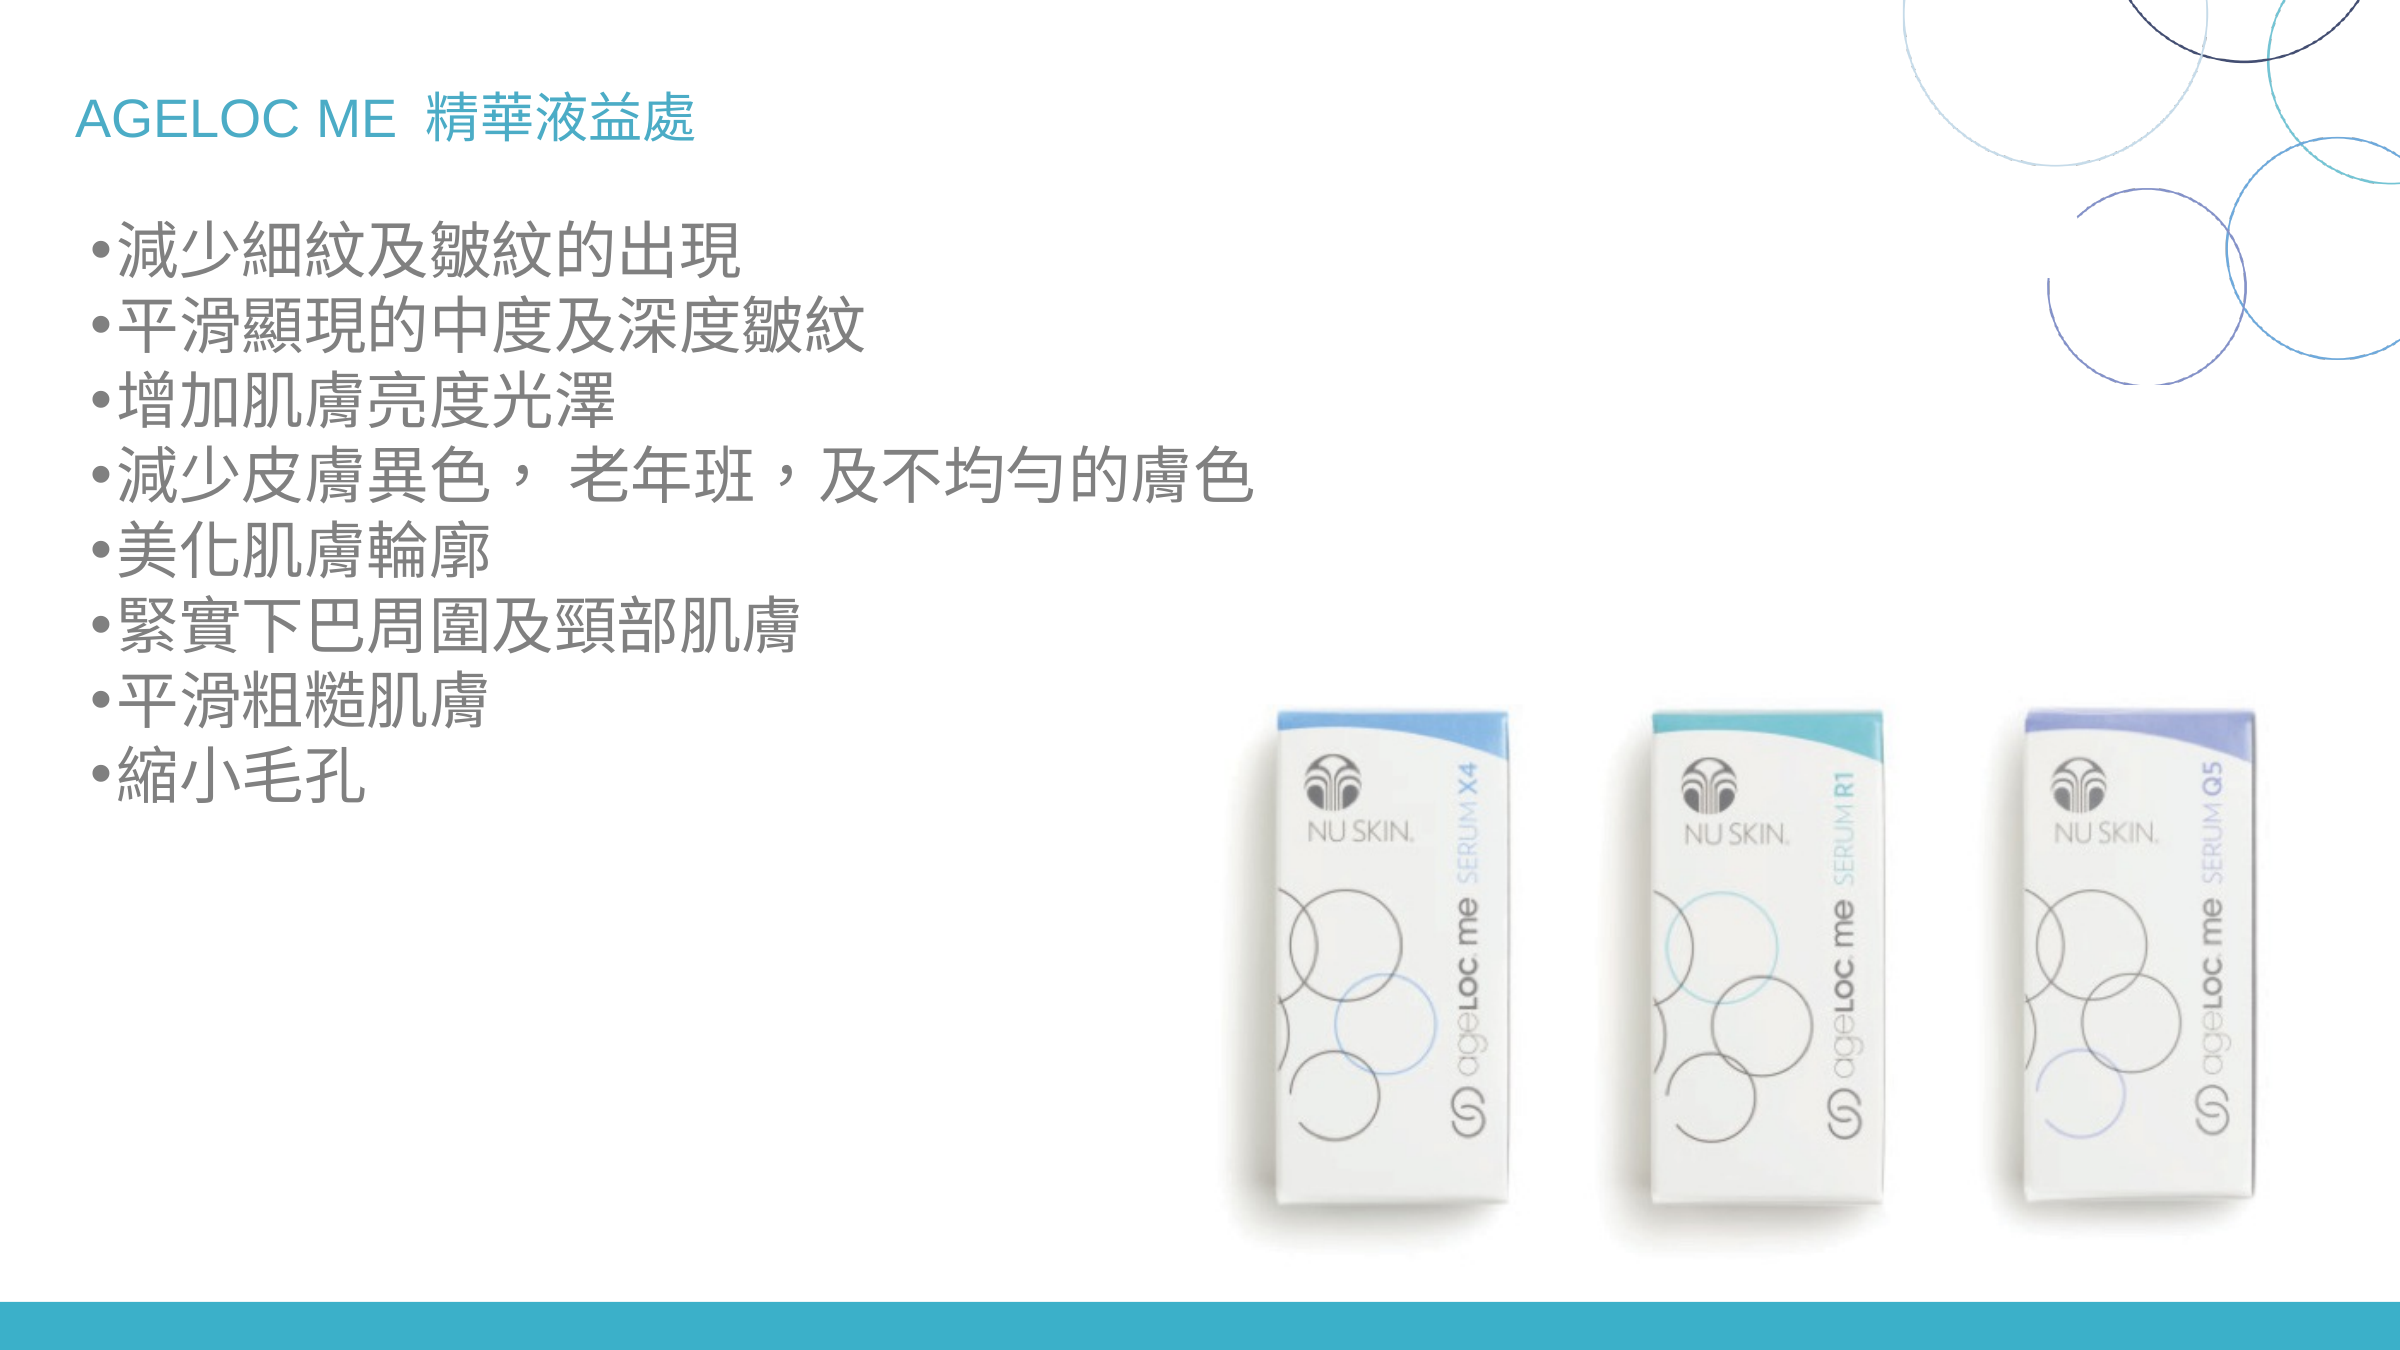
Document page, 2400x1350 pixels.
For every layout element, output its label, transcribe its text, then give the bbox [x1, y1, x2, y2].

picture [1902, 0, 2400, 386]
text_box 減少細紋及皺紋的出現 平滑顯現的中度及深度皺紋 增加肌膚亮度光澤 減少皮膚異色， 老年班，及不均勻的膚色 美化肌膚輪廓 緊實下巴周圍及頸部肌膚 平滑粗糙肌膚 縮小毛孔 [74, 203, 1743, 819]
text_box [0, 1300, 2400, 1350]
text_box AGELOC ME 精華液益處 [74, 34, 1350, 197]
picture [1160, 650, 2325, 1295]
